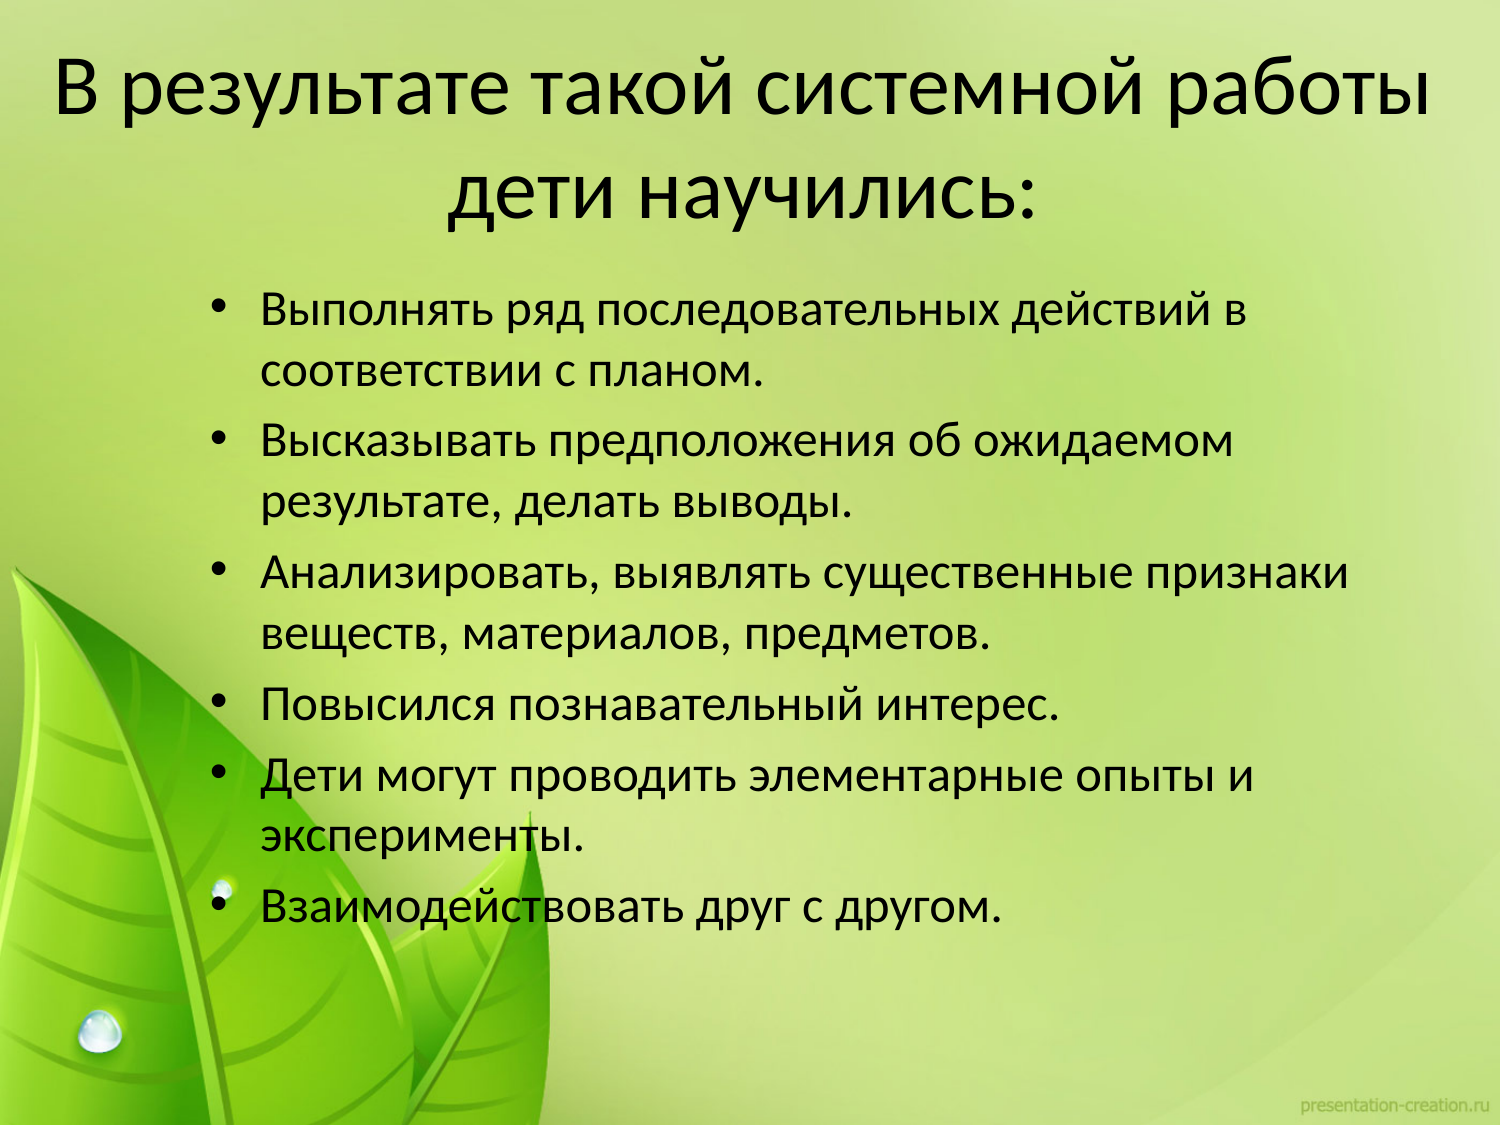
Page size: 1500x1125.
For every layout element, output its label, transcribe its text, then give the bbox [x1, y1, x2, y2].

picture [0, 0, 1500, 1125]
title В результате такой системной работы дети научились: [29, 20, 1459, 244]
list Выполнять ряд последовательных действий в соответствии с планом. Высказывать предположения об ожидаемом результате, делать выводы. Анализировать, выявлять существенные признаки веществ, материалов, предметов. Повысился познавательный интерес. Дети могут проводить элементарные опыты и эксперименты. Взаимодействовать друг с другом. [194, 267, 1459, 941]
